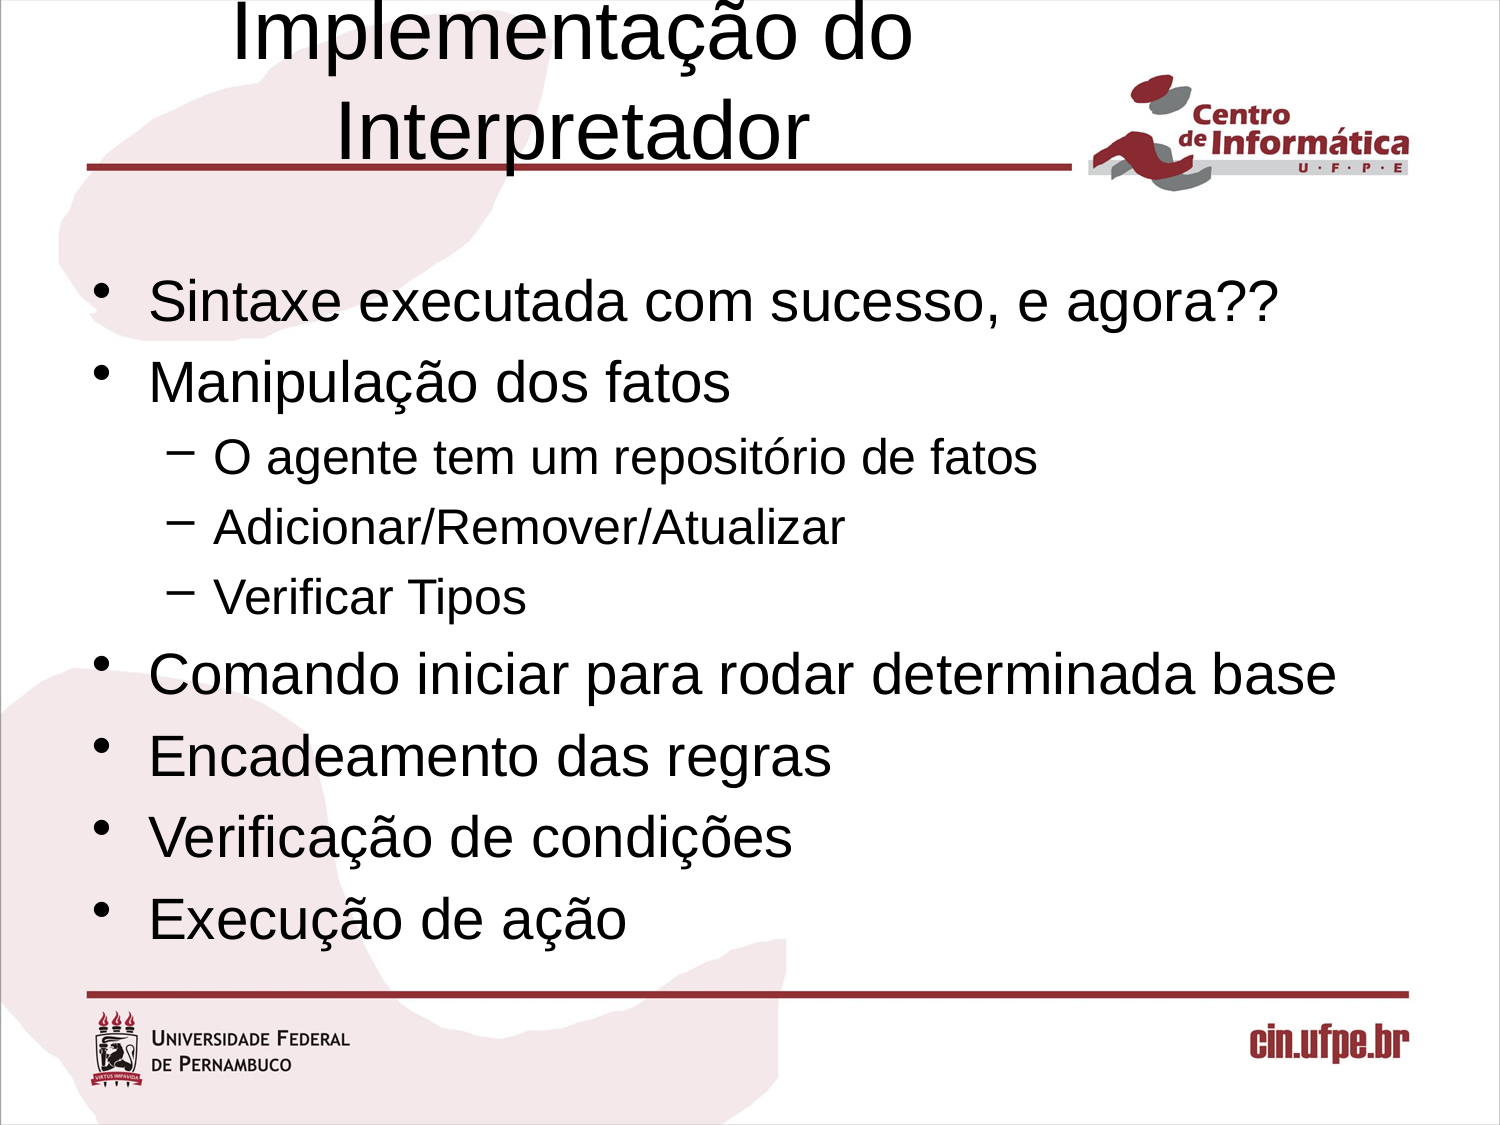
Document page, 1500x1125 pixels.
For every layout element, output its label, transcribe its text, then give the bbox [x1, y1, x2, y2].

picture [0, 0, 1500, 1125]
list Sintaxe executada com sucesso, e agora?? Manipulação dos fatos O agente tem um repositório de fatos Adicionar/Remover/Atualizar Verificar Tipos Comando iniciar para rodar determinada base Encadeamento das regras Verificação de condições Execução de ação [76, 255, 1428, 977]
title Implementação do Interpretador [81, 23, 1065, 130]
